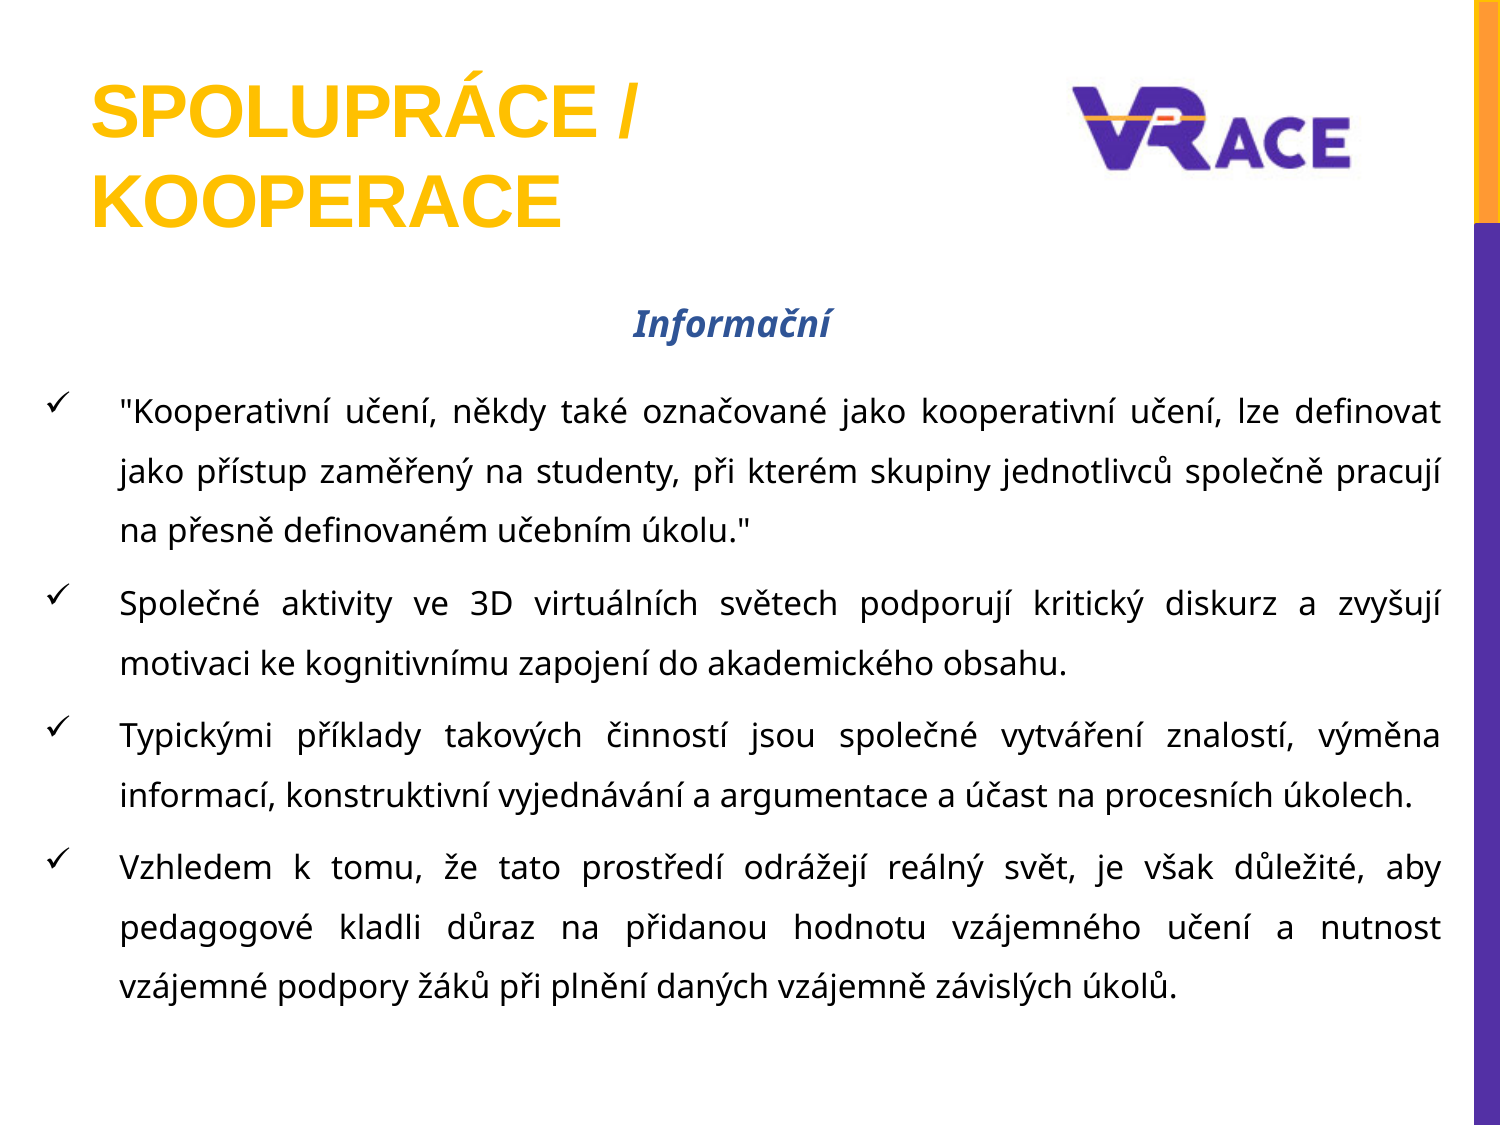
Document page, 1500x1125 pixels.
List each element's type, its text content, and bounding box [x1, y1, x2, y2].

text_box Informační [194, 269, 1270, 352]
title Spolupráce / kooperace [75, 25, 1025, 250]
picture [1057, 39, 1374, 222]
list "Kooperativní učení, někdy také označované jako kooperativní učení, lze definovat jako přístup zaměřený na studenty, při kterém skupiny jednotlivců společně pracují na přesně definovaném učebním úkolu." Společné aktivity ve 3D virtuálních světech podporují kritický diskurz a zvyšují motivaci ke kognitivnímu zapojení do akademického obsahu. Typickými příklady takových činností jsou společné vytváření znalostí, výměna informací, konstruktivní vyjednávání a argumentace a účast na procesních úkolech. Vzhledem k tomu, že tato prostředí odrážejí reálný svět, je však důležité, aby pedagogové kladli důraz na přidanou hodnotu vzájemného učení a nutnost vzájemné podpory žáků při plnění daných vzájemně závislých úkolů. [29, 362, 1459, 1096]
